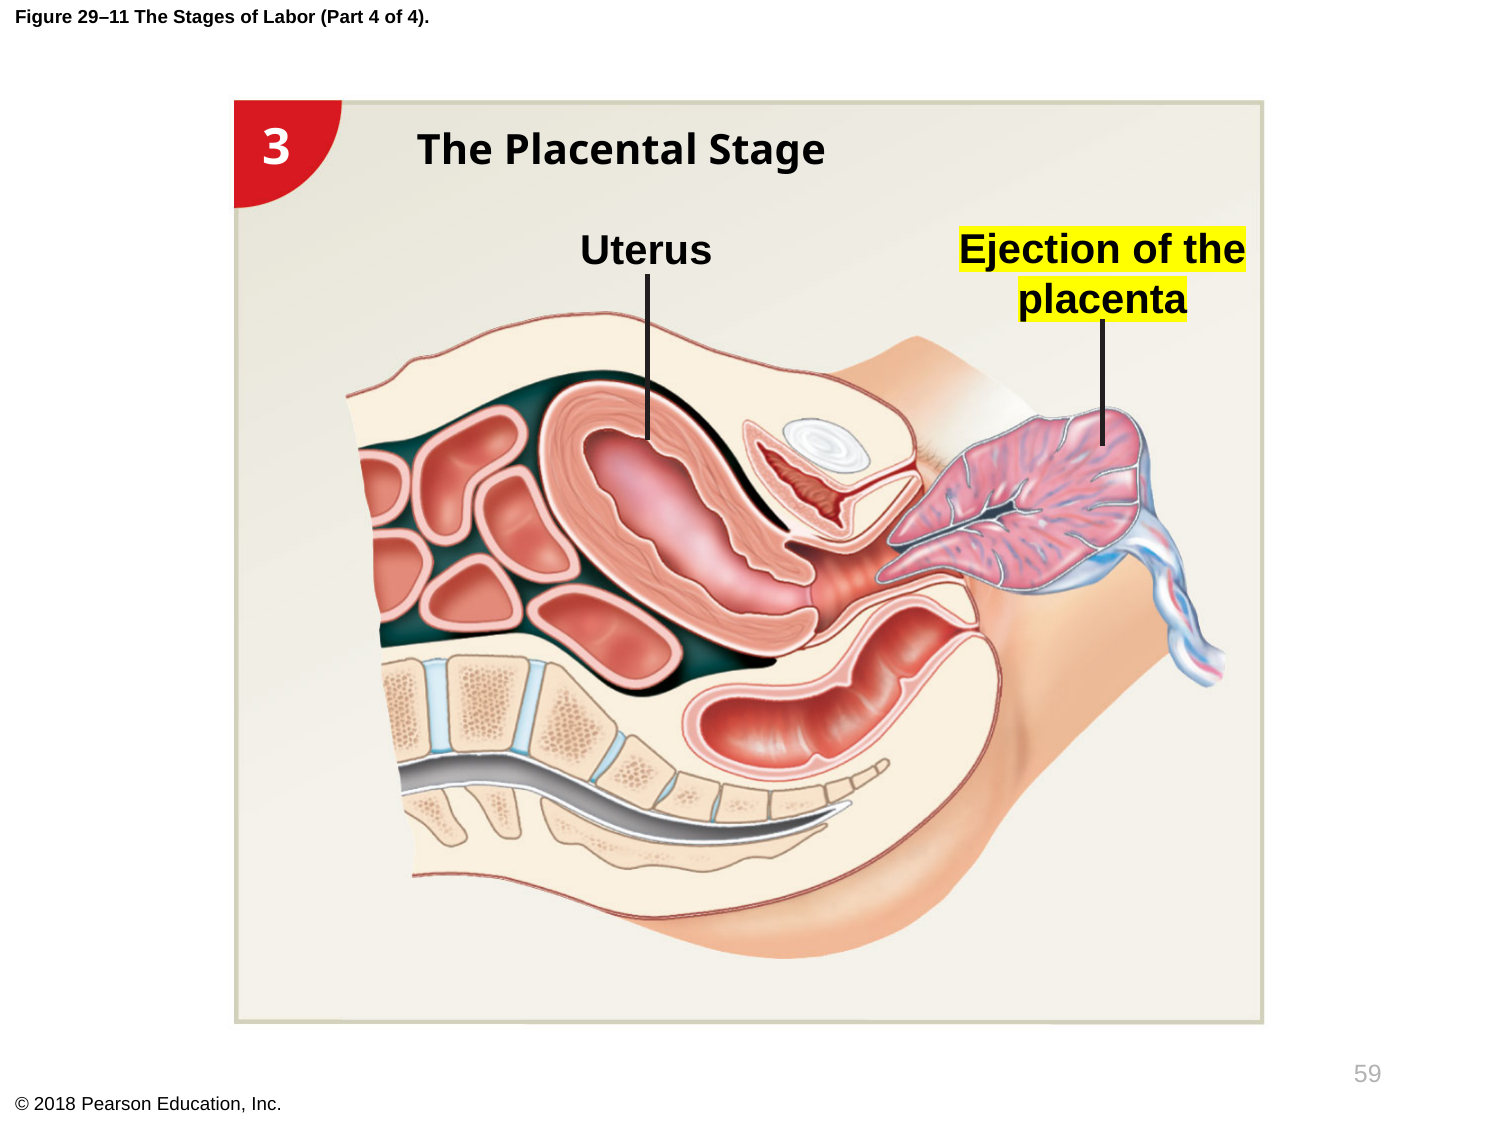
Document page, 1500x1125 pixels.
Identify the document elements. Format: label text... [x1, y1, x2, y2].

footer © 2018 Pearson Education, Inc. [0, 1081, 507, 1125]
slide_number 59 [1059, 1042, 1397, 1103]
title Figure 29–11 The Stages of Labor (Part 4 of 4). [0, 0, 1500, 57]
picture [228, 94, 1272, 1031]
